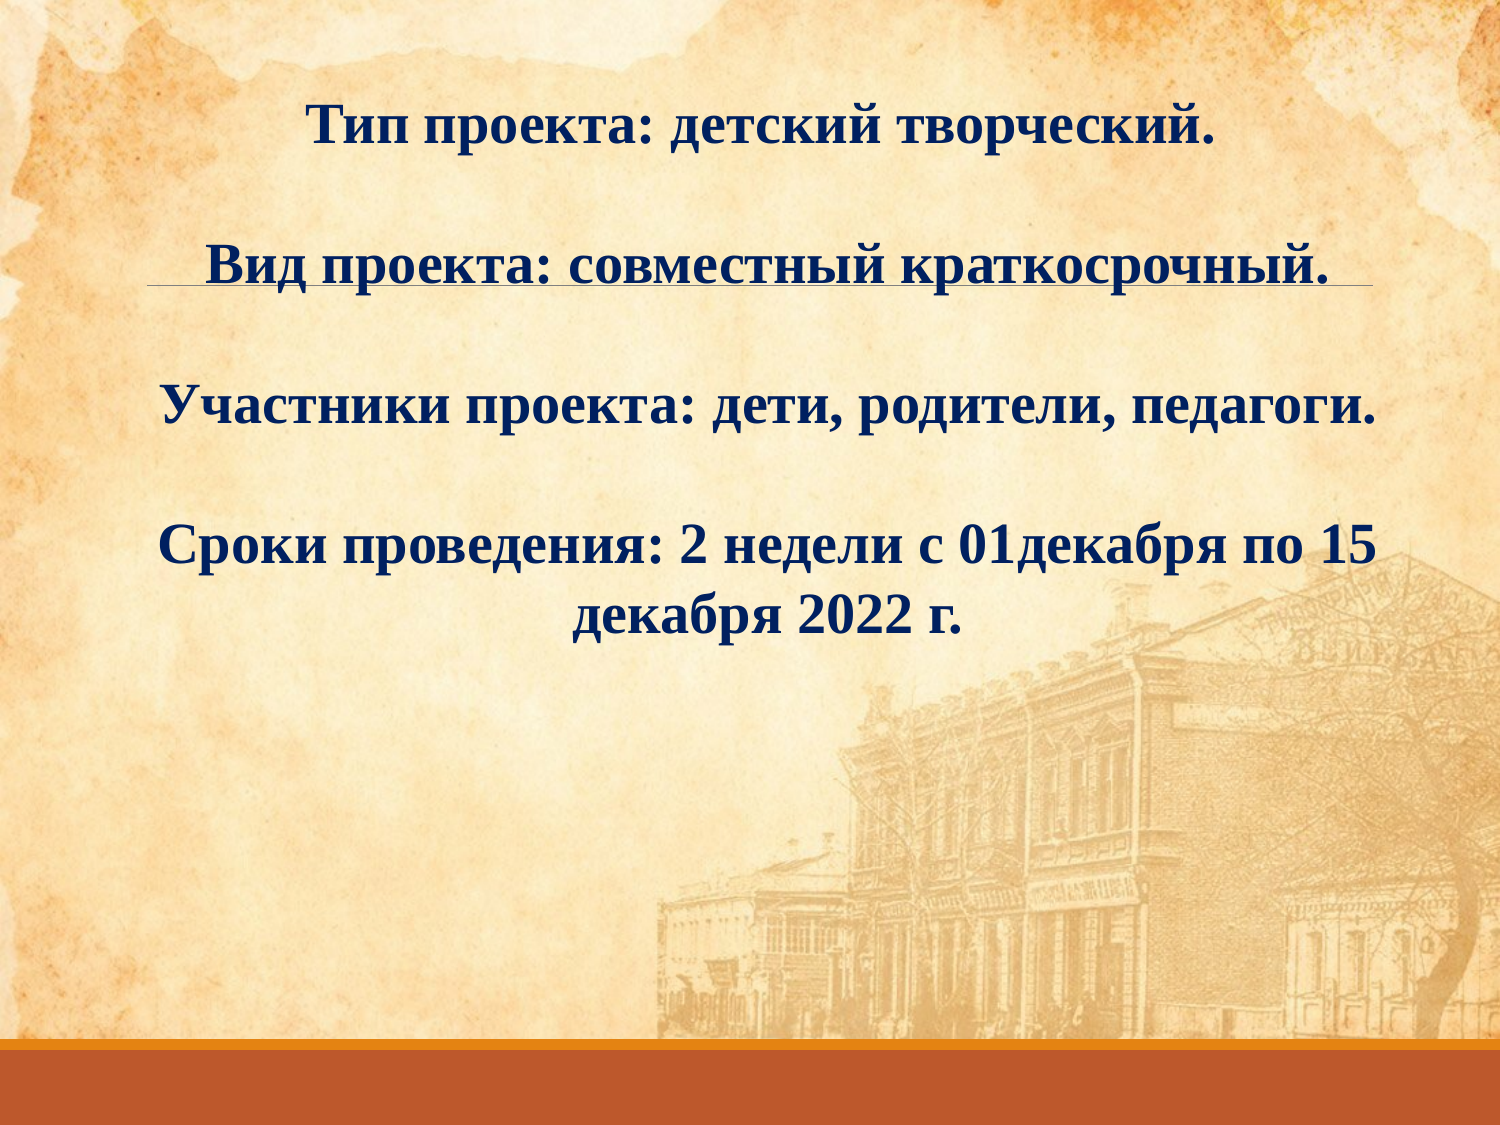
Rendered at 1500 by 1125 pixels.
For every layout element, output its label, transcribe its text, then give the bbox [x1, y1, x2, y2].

text_box Тип проекта: детский творческий. Вид проекта: совместный краткосрочный. Участники проекта: дети, родители, педагоги. Сроки проведения: 2 недели с 01декабря по 15 декабря 2022 г. [135, 78, 1400, 653]
picture [0, 0, 1500, 1039]
